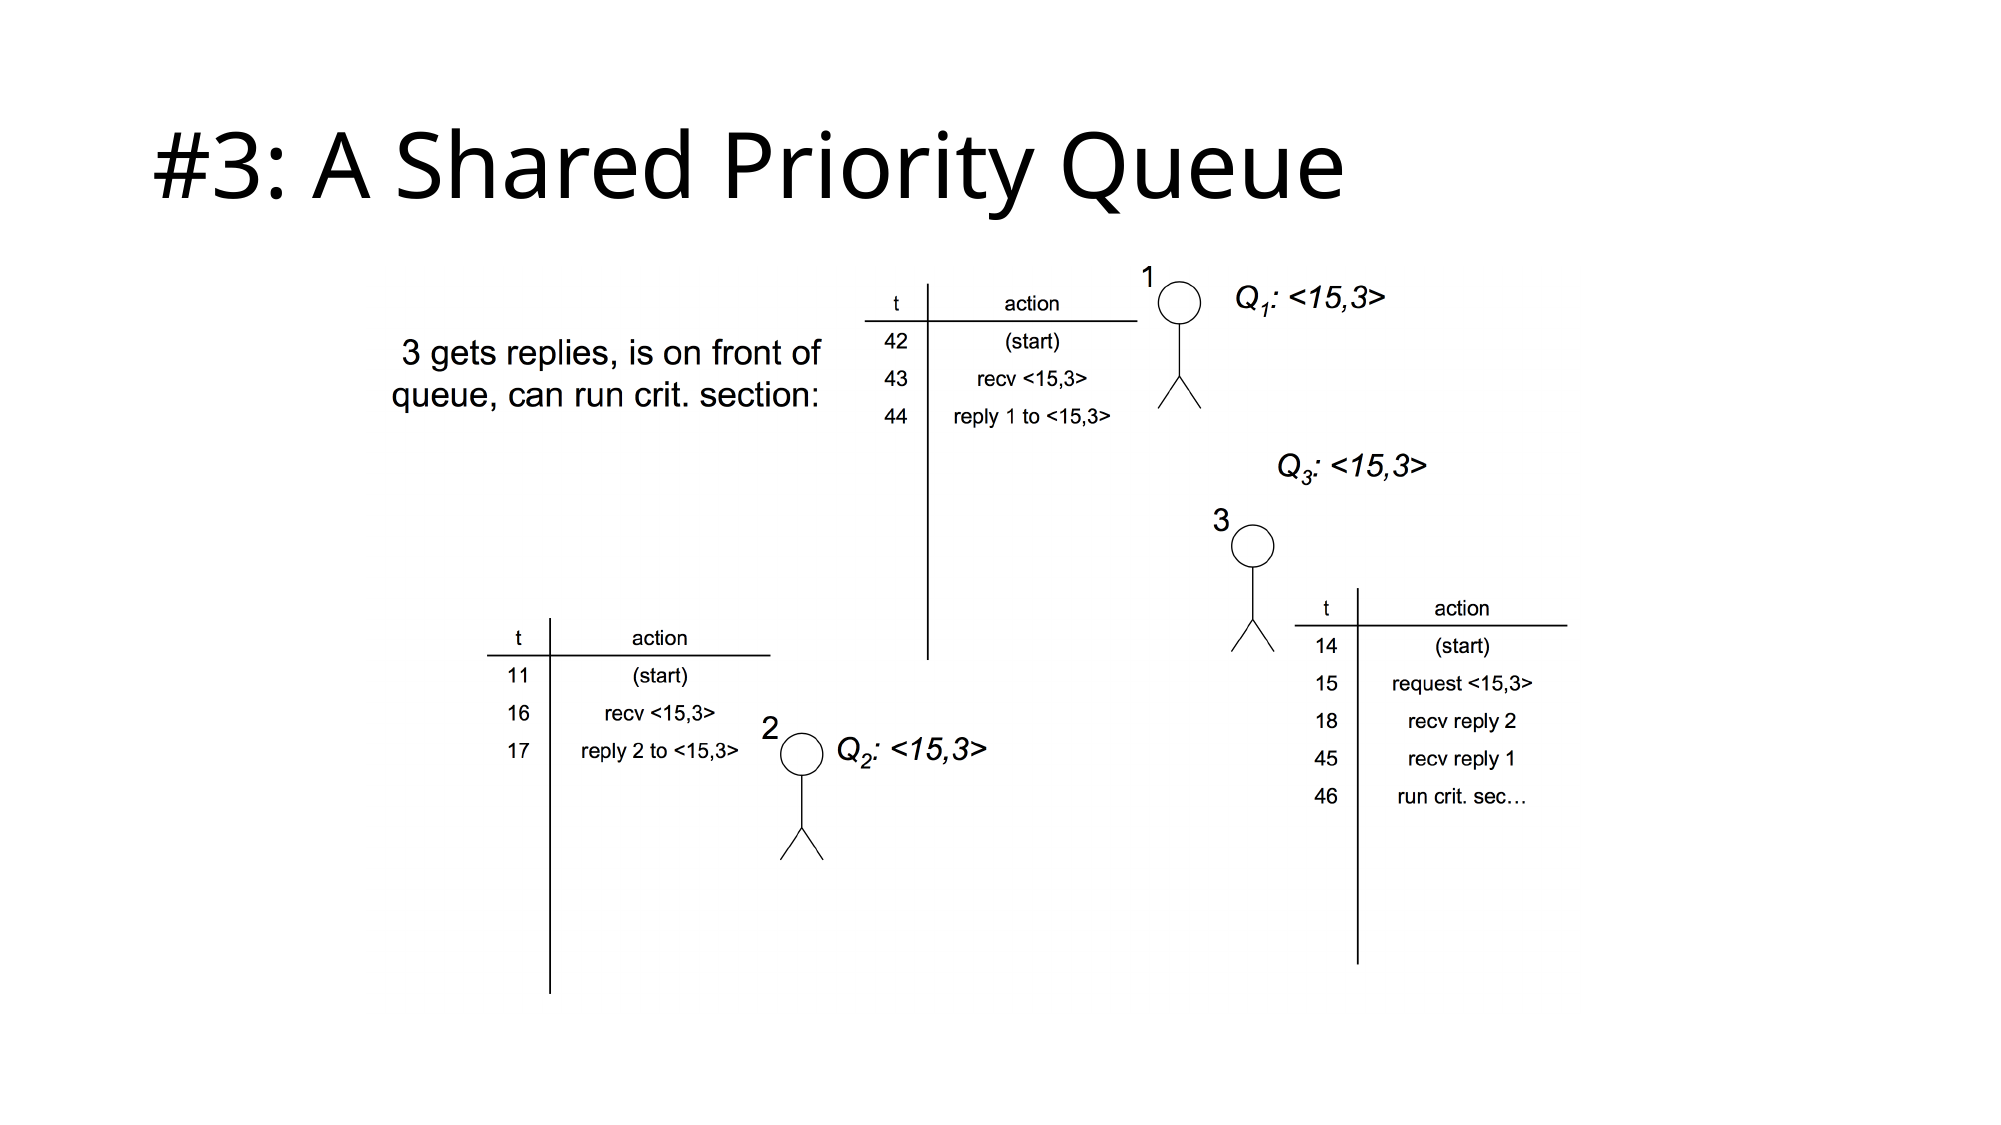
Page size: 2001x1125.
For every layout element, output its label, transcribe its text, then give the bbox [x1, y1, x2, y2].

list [366, 266, 1581, 1014]
title #3: A Shared Priority Queue [137, 59, 1863, 278]
